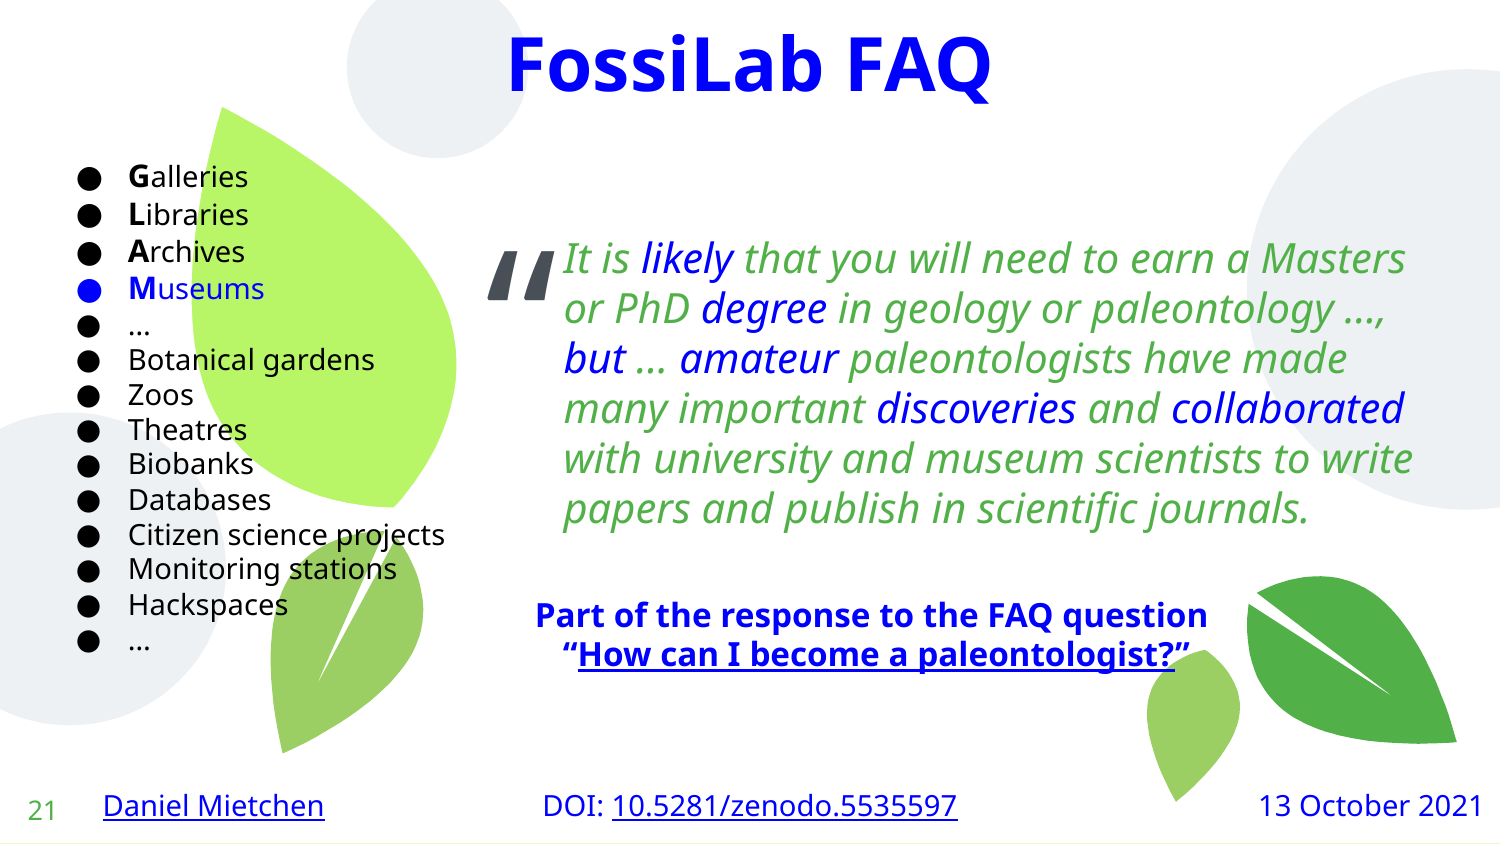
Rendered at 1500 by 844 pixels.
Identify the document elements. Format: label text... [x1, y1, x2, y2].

text_box Part of the response to the FAQ question “How can I become a paleontologist?” [361, 578, 1392, 694]
text_box FossiLab FAQ [57, 1, 1443, 122]
slide_number ‹#› [12, 779, 103, 844]
list It is likely that you will need to earn a Masters or PhD degree in geology or paleontology …, but … amateur paleontologists have made many important discoveries and collaborated with university and museum scientists to write papers and publish in scientific journals. [548, 217, 1465, 563]
text_box Galleries Libraries Archives Museums … Botanical gardens Zoos Theatres Biobanks Databases Citizen science projects Monitoring stations Hackspaces … [37, 141, 474, 671]
